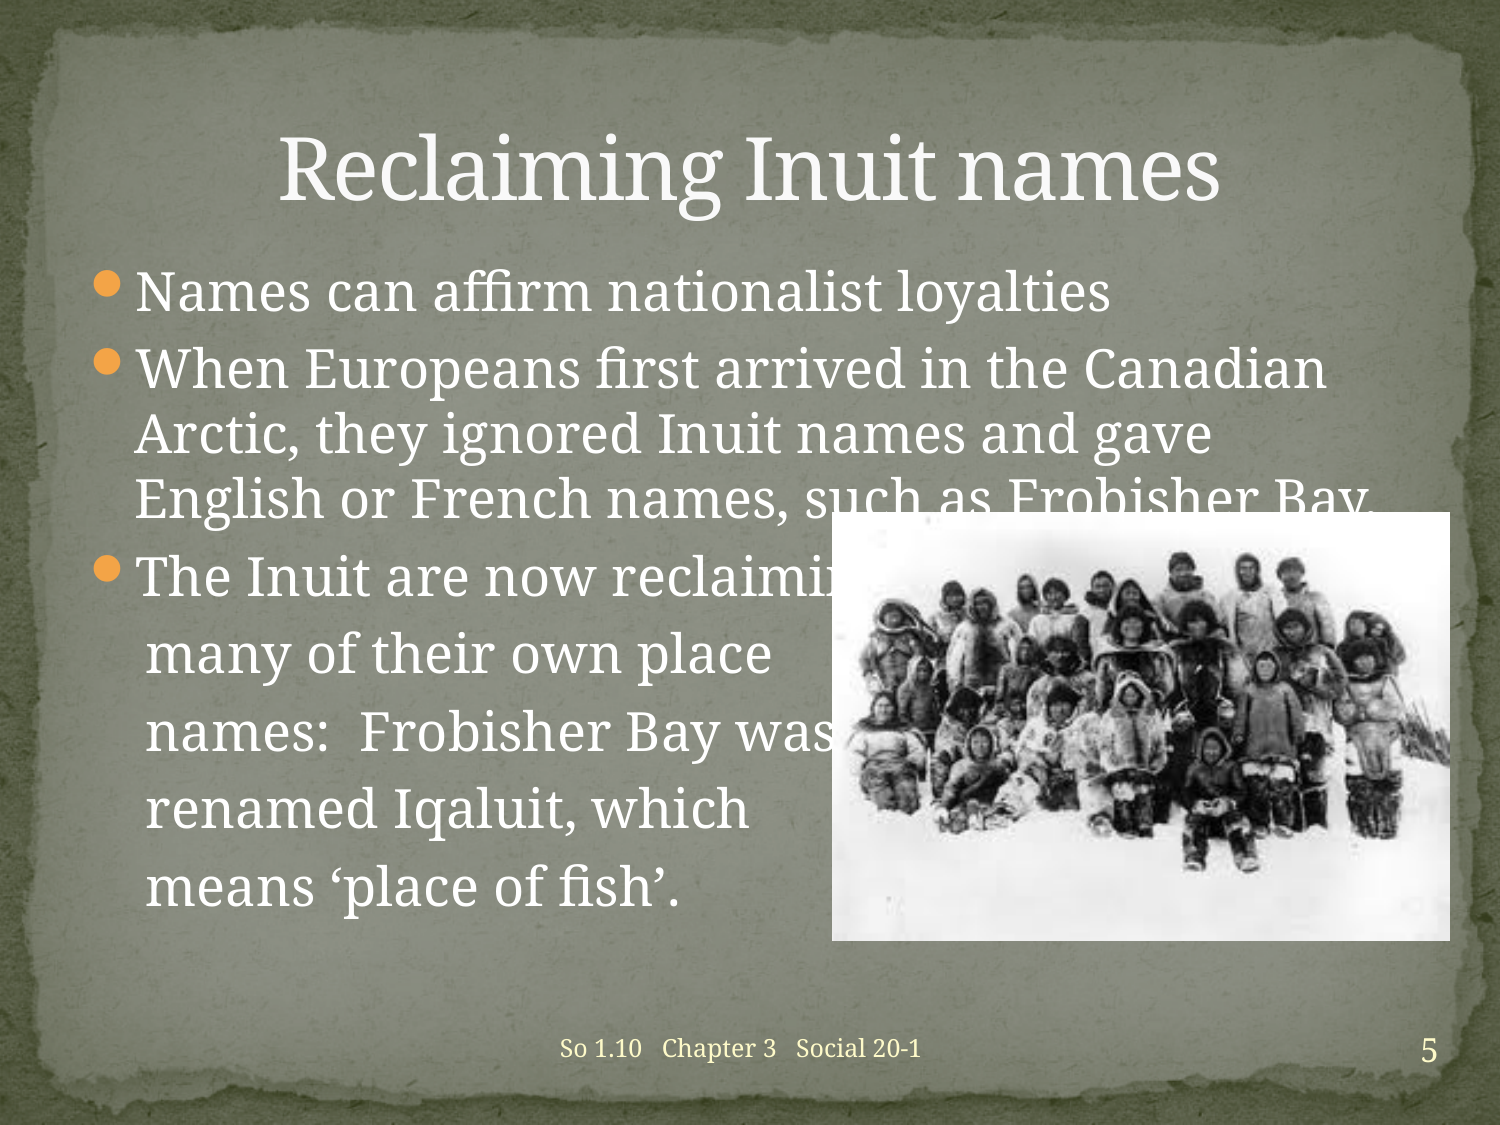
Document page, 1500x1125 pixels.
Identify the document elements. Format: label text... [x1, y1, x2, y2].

picture [832, 512, 1450, 942]
list Names can affirm nationalist loyalties When Europeans first arrived in the Canadian Arctic, they ignored Inuit names and gave English or French names, such as Frobisher Bay. The Inuit are now reclaiming many of their own place names: Frobisher Bay was renamed Iqaluit, which means ‘place of fish’. [75, 249, 1425, 1000]
footer So 1.10 Chapter 3 Social 20-1 [350, 1017, 938, 1081]
title Reclaiming Inuit names [74, 24, 1425, 225]
slide_number 5 [1379, 1014, 1480, 1089]
